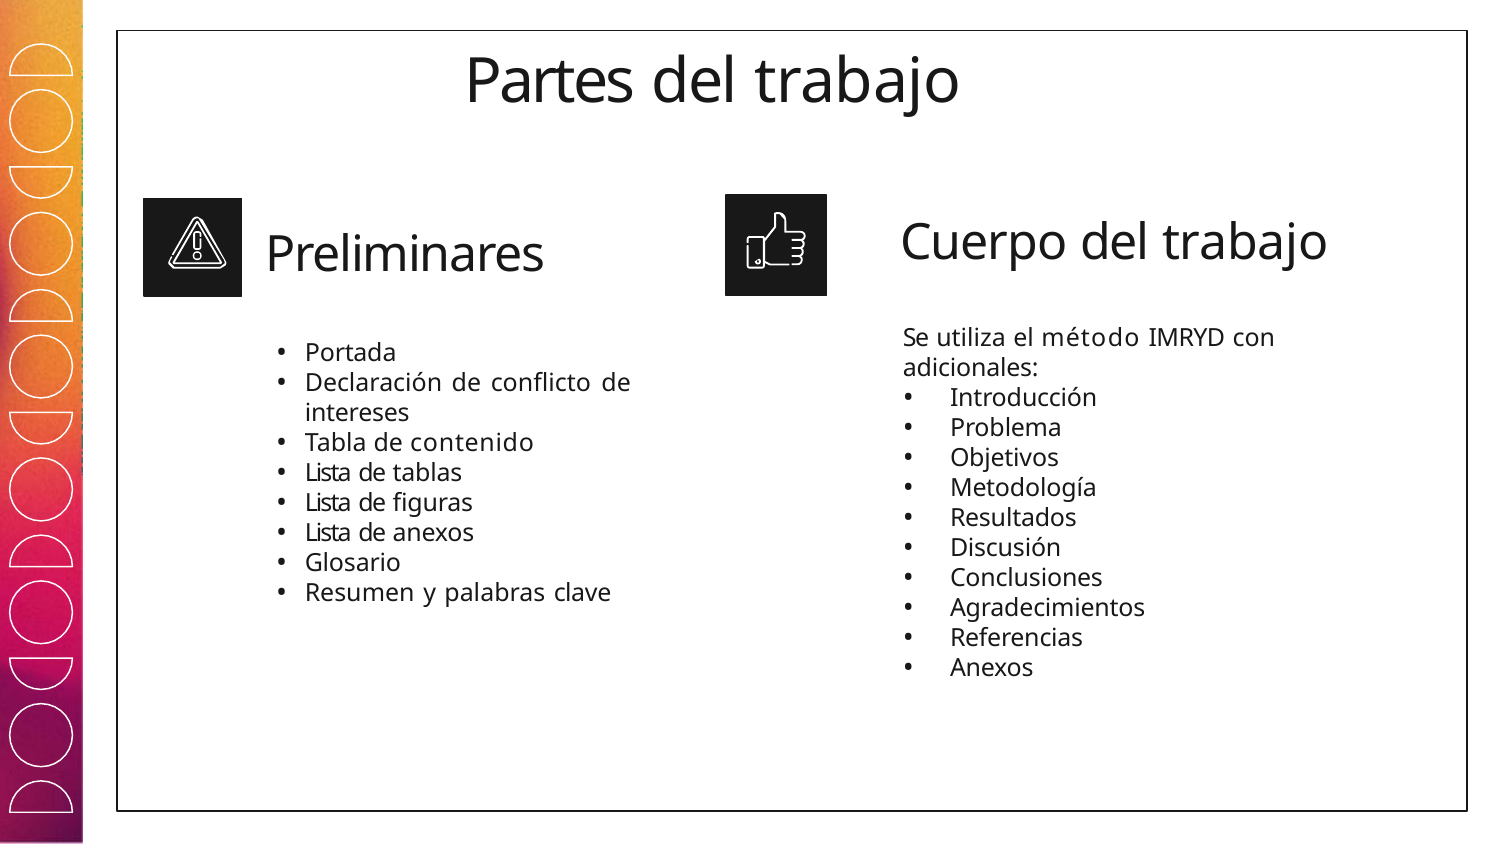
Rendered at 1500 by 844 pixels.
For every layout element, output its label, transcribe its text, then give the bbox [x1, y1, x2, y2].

title Partes del trabajo [462, 38, 1038, 182]
picture [0, 0, 83, 844]
text_box [9, 89, 73, 153]
text_box [9, 658, 73, 690]
text_box [9, 412, 73, 444]
text_box [9, 43, 73, 76]
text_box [143, 194, 827, 297]
text_box [9, 212, 73, 276]
text_box [9, 457, 73, 521]
list Cuerpo del trabajo Se utiliza el método IMRYD con adicionales: Introducción Problema Objetivos Metodología Resultados Discusión Conclusiones Agradecimientos Referencias Anexos [898, 207, 1410, 685]
text_box [9, 166, 73, 199]
text_box [9, 335, 73, 398]
text_box [9, 289, 73, 322]
text_box [117, 30, 1468, 811]
text_box [9, 580, 73, 644]
text_box [9, 703, 73, 767]
text_box [9, 780, 73, 813]
text_box Portada Declaración de conflicto de intereses Tabla de contenido Lista de tablas Lista de figuras Lista de anexos Glosario Resumen y palabras clave [274, 334, 735, 606]
text_box [9, 535, 73, 567]
